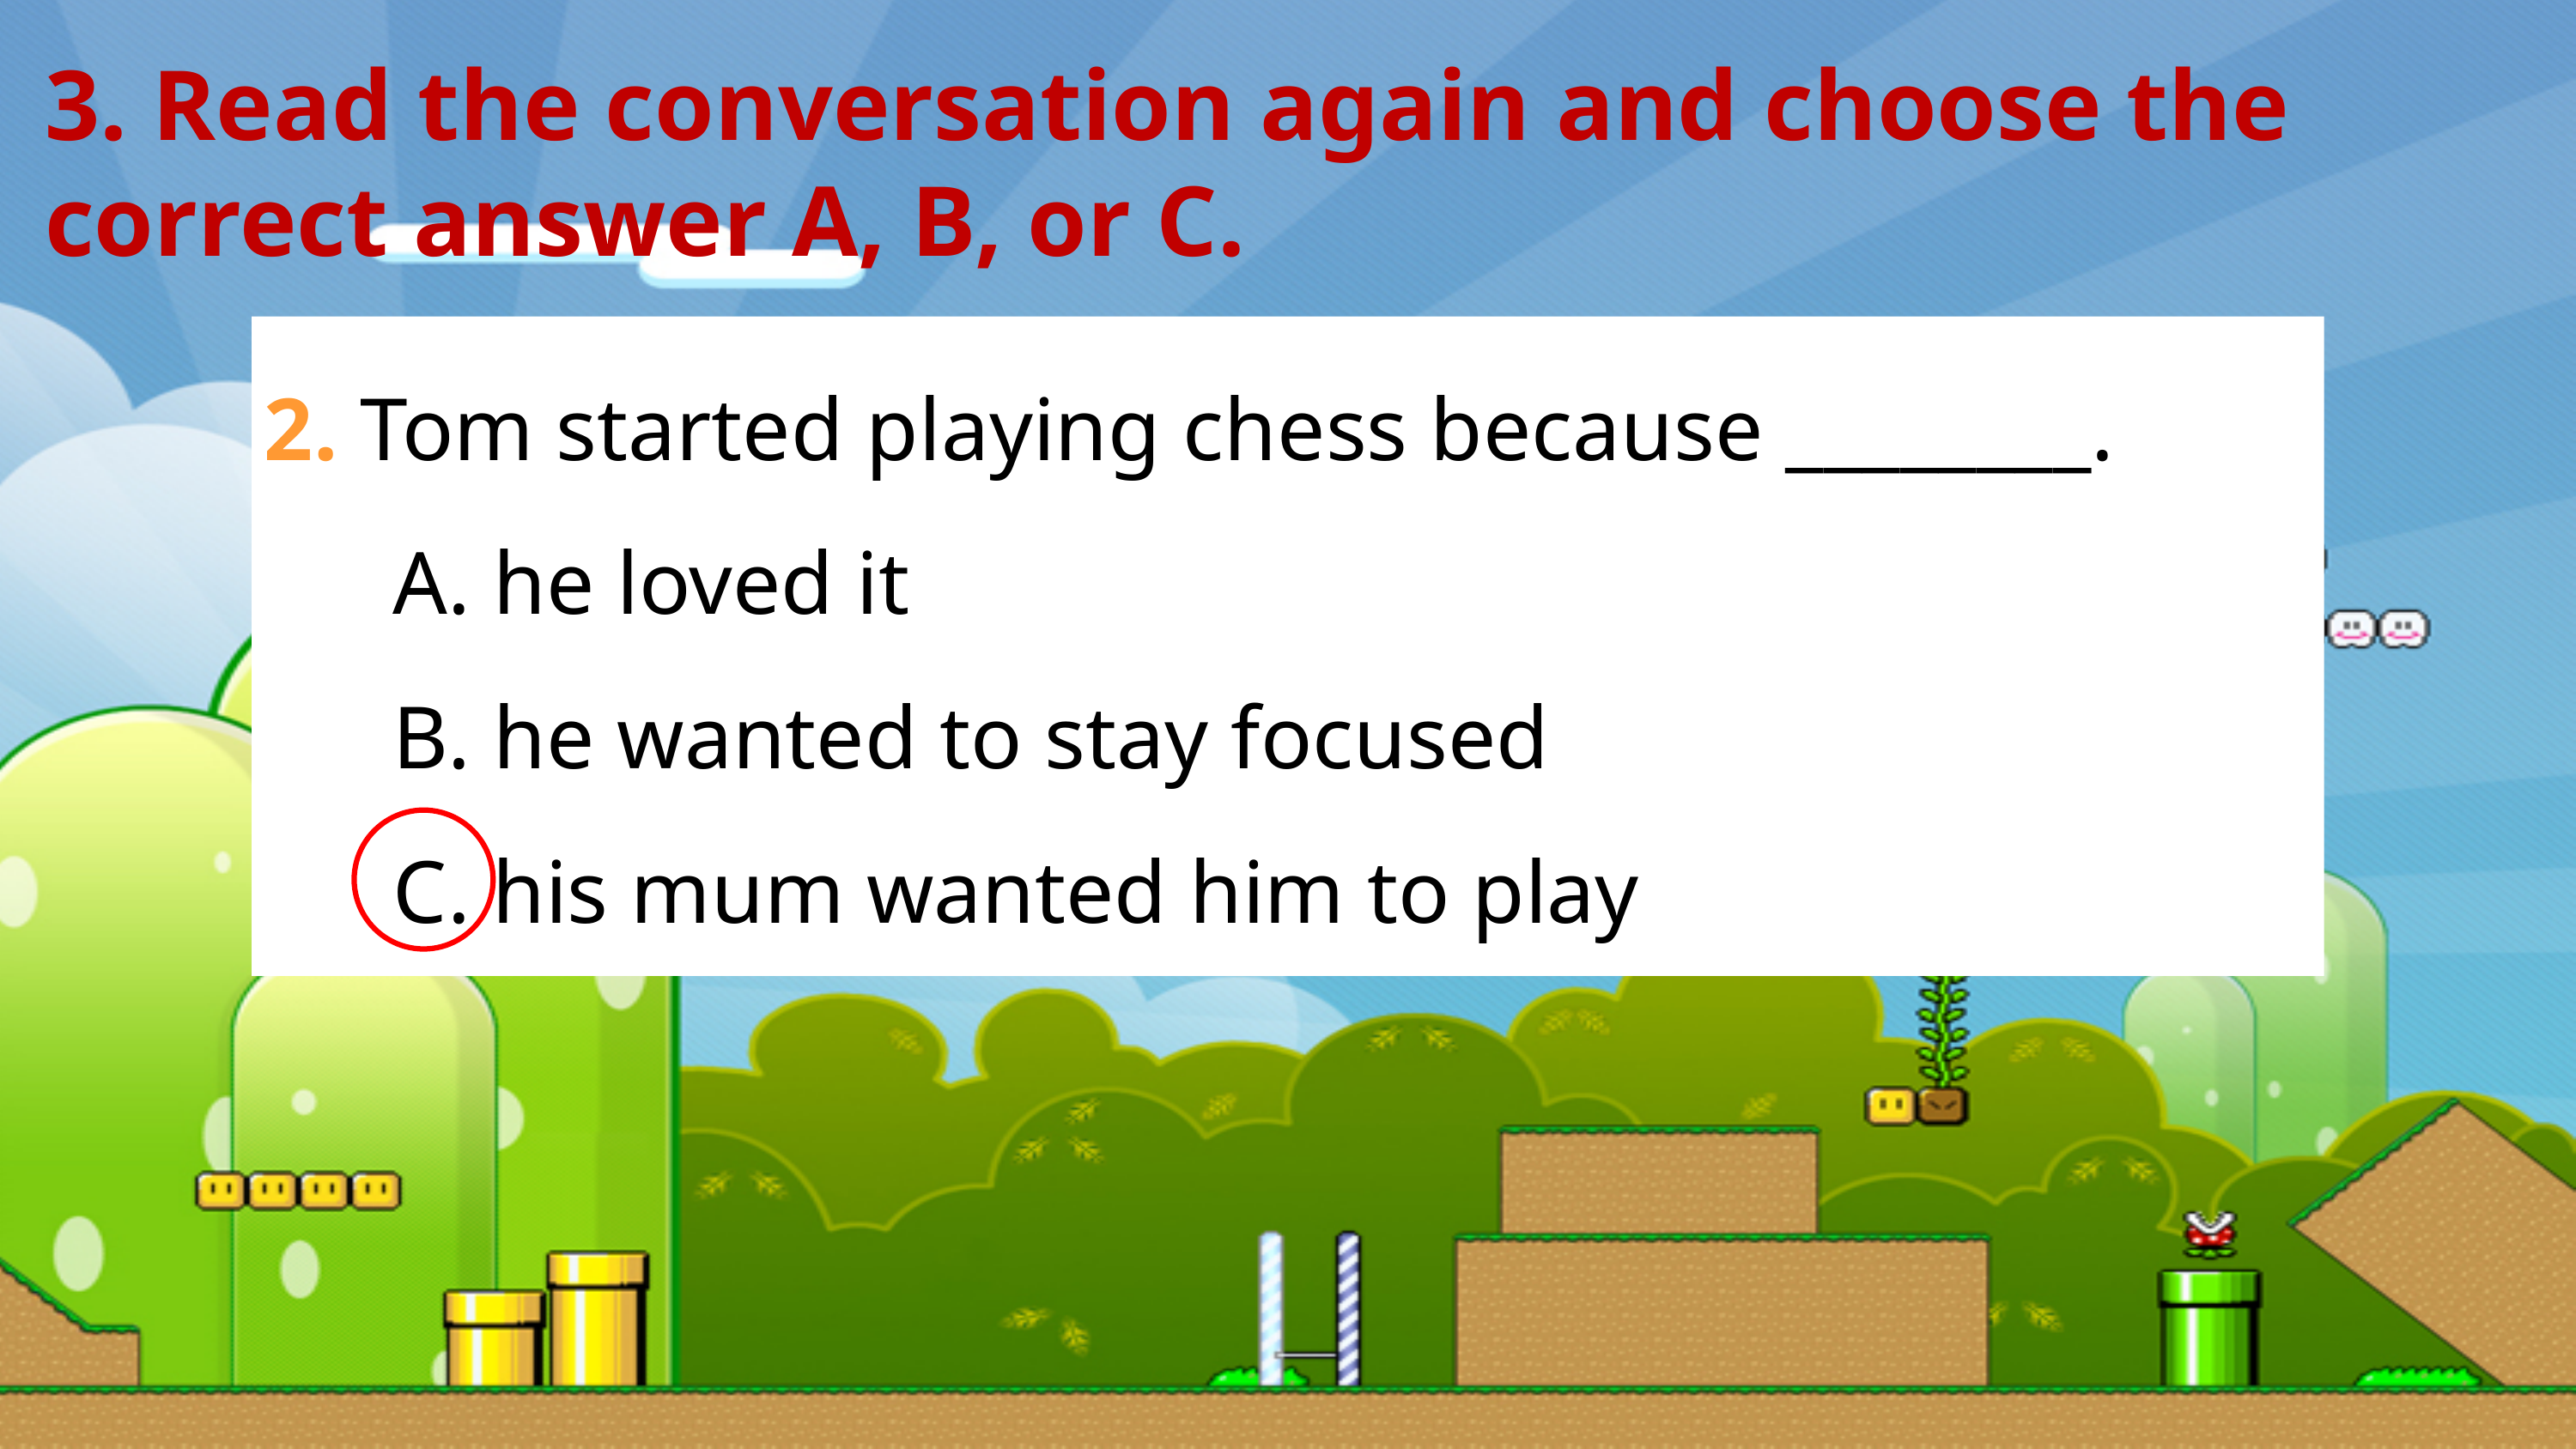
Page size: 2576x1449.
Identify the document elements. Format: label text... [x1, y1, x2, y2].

text_box 3. Read the conversation again and choose the correct answer A, B, or C. [32, 37, 2501, 282]
text_box [352, 808, 495, 951]
picture [0, 0, 2576, 1449]
text_box 2. Tom started playing chess because ________. A. he loved it B. he wanted to stay focused C. his mum wanted him to play [252, 316, 2324, 976]
